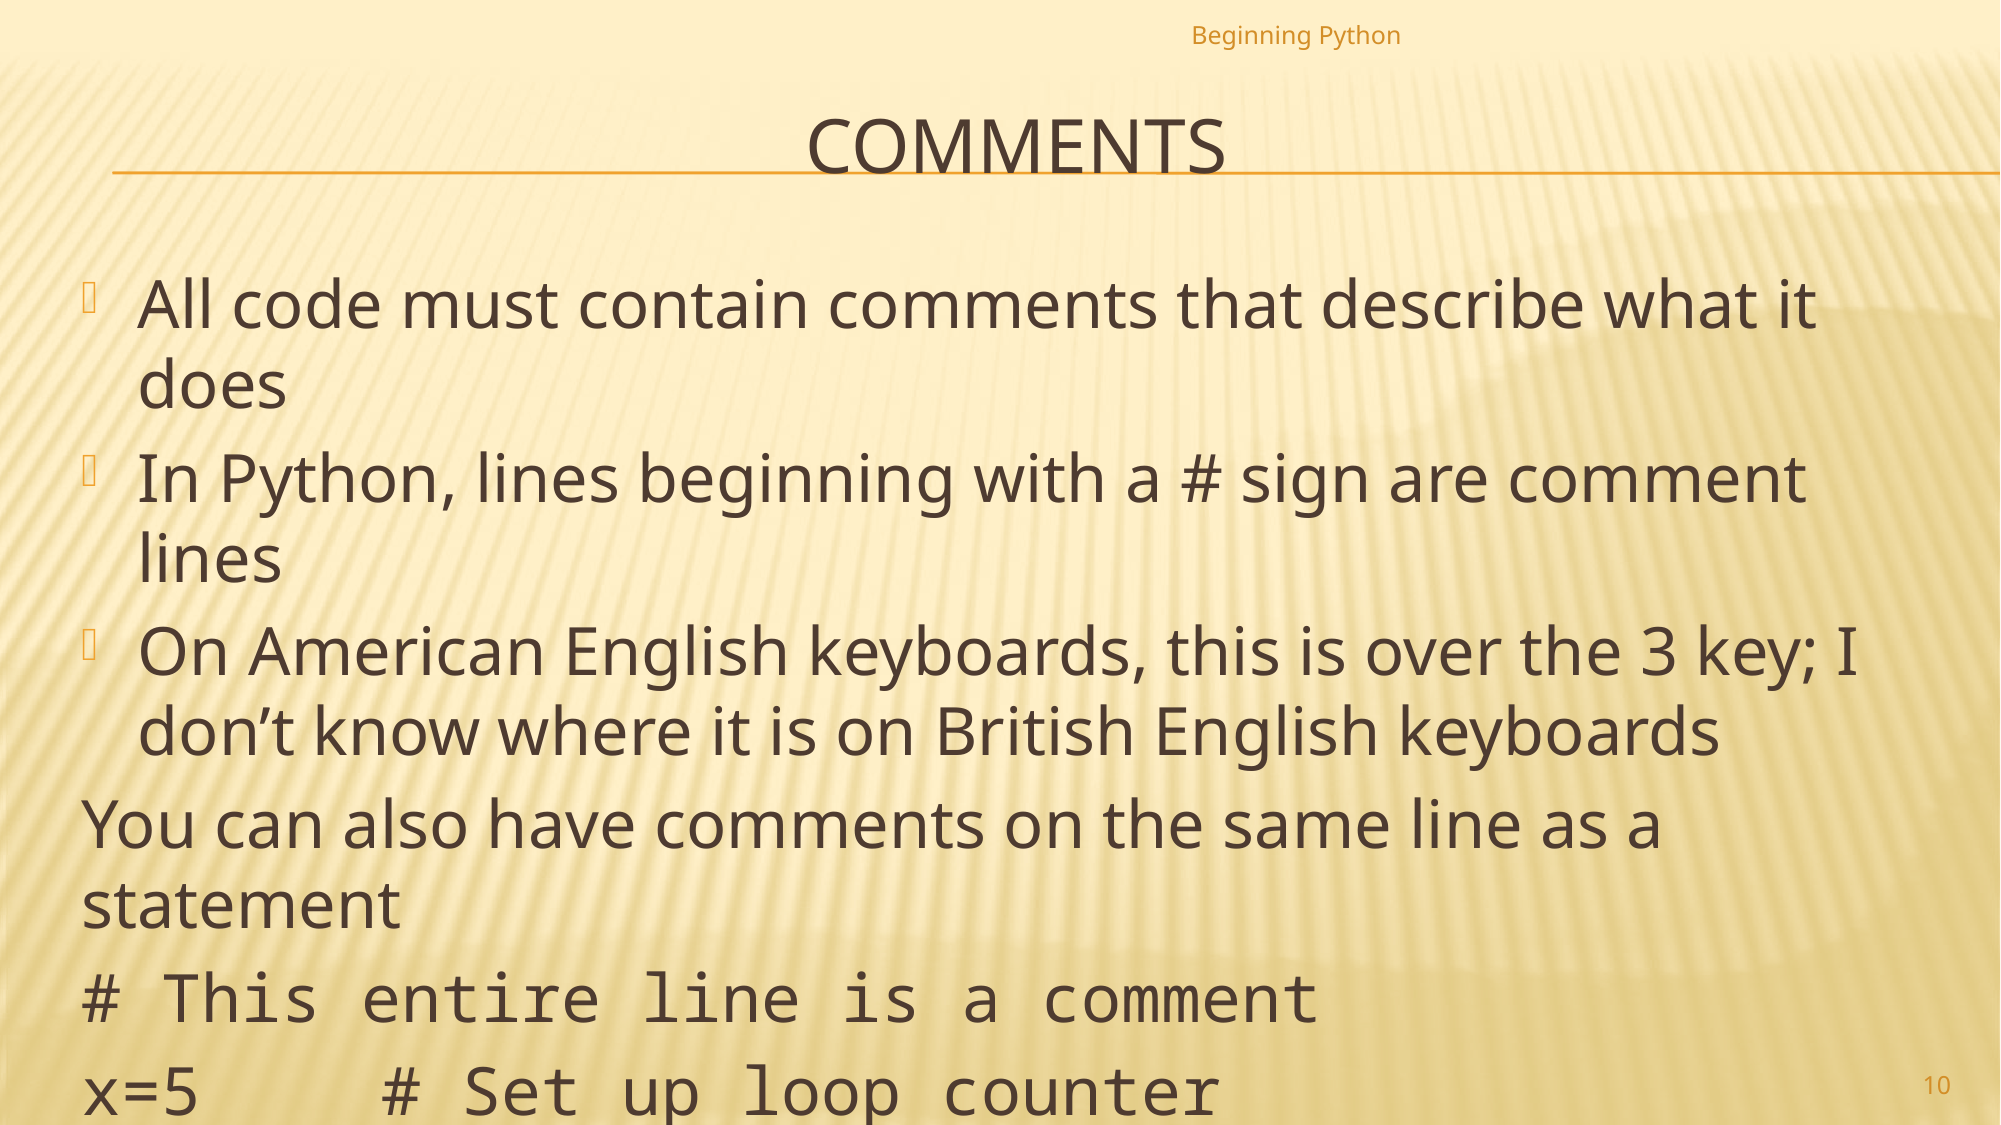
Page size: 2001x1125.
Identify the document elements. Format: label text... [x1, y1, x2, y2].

title Comments [66, 75, 1967, 213]
list All code must contain comments that describe what it does In Python, lines beginning with a # sign are comment lines On American English keyboards, this is over the 3 key; I don’t know where it is on British English keyboards You can also have comments on the same line as a statement # This entire line is a comment x=5 # Set up loop counter [66, 254, 1967, 998]
slide_number 10 [1800, 1061, 1966, 1103]
footer Beginning Python [783, 12, 1417, 60]
